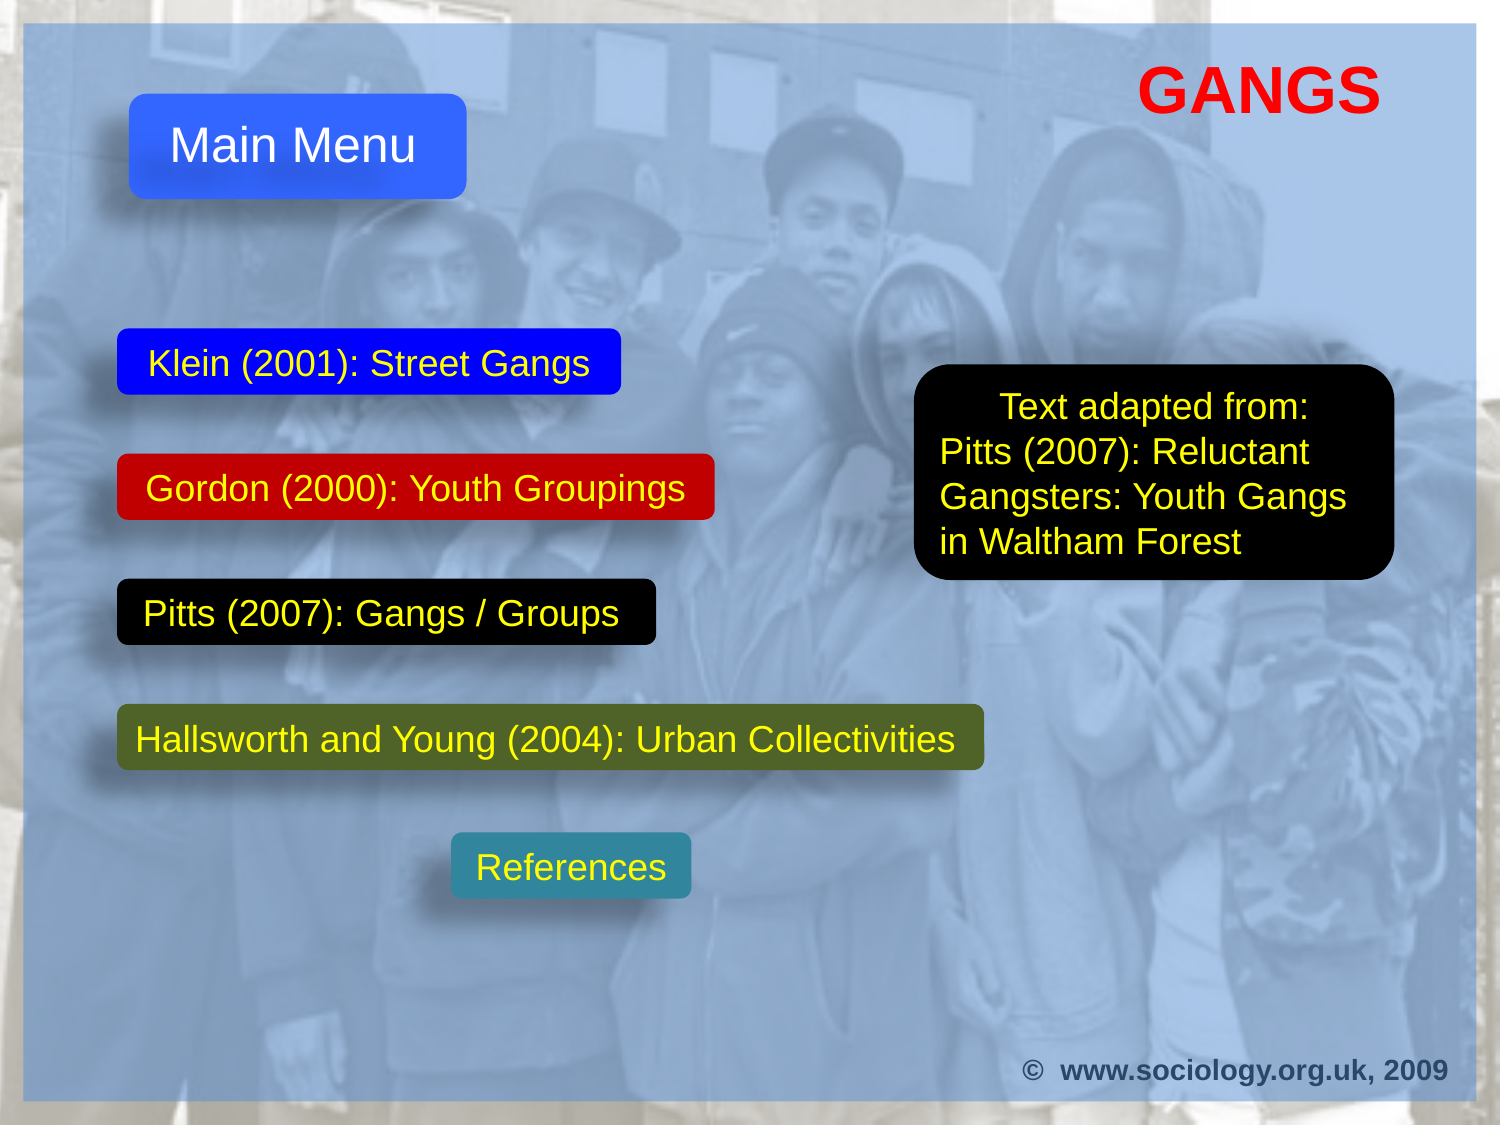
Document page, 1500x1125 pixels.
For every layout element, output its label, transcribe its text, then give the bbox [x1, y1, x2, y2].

text_box Text adapted from: Pitts (2007): Reluctant Gangsters: Youth Gangs in Waltham Forest [913, 364, 1395, 581]
text_box Pitts (2007): Gangs / Groups [117, 578, 657, 646]
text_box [116, 93, 469, 200]
text_box Klein (2001): Street Gangs [117, 328, 622, 395]
text_box [21, 21, 1479, 1104]
text_box Hallsworth and Young (2004): Urban Collectivities [117, 703, 985, 771]
text_box Gordon (2000): Youth Groupings [117, 453, 715, 520]
text_box Gangs [1042, 39, 1477, 135]
text_box References [451, 832, 692, 899]
